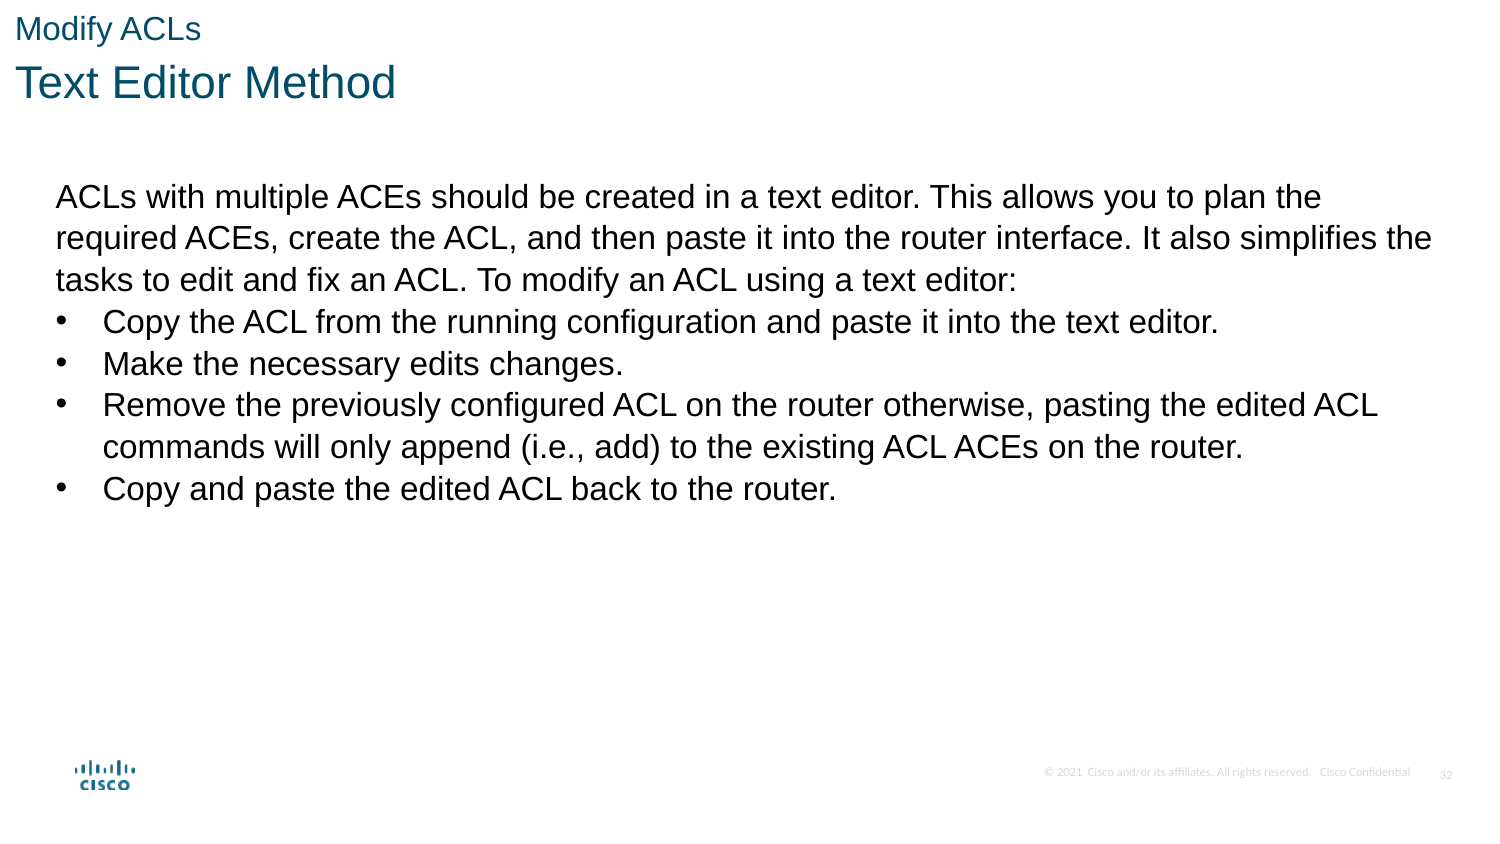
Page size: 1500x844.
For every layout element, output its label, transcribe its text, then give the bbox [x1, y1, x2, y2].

list Modify ACLs [0, 0, 1500, 45]
slide_number 32 [1425, 759, 1500, 797]
picture [75, 759, 135, 790]
list Text Editor Method [0, 45, 1500, 195]
text_box ACLs with multiple ACEs should be created in a text editor. This allows you to plan the required ACEs, create the ACL, and then paste it into the router interface. It also simplifies the tasks to edit and fix an ACL. To modify an ACL using a text editor: Copy the ACL from the running configuration and paste it into the text editor. Make the necessary edits changes. Remove the previously configured ACL on the router otherwise, pasting the edited ACL commands will only append (i.e., add) to the existing ACL ACEs on the router. Copy and paste the edited ACL back to the router. [40, 165, 1462, 588]
